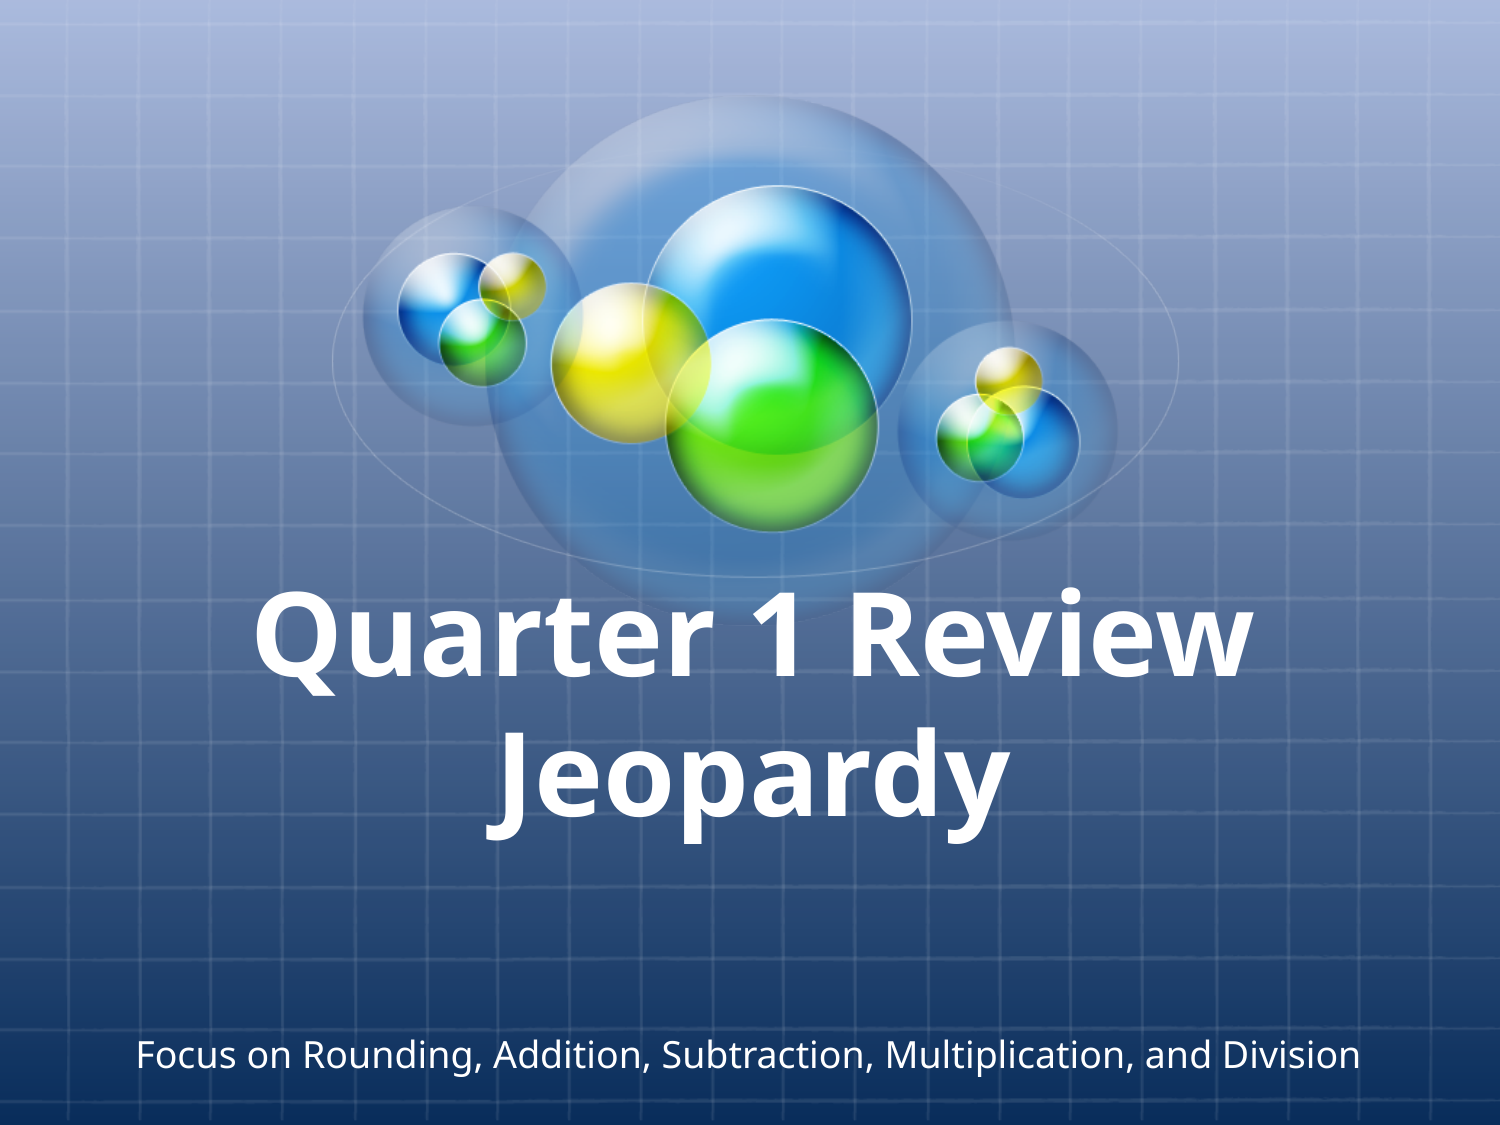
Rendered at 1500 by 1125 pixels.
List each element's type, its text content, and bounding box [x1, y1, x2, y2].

text_box Focus on Rounding, Addition, Subtraction, Multiplication, and Division [88, 1023, 1410, 1084]
picture [0, 0, 1500, 1125]
title Quarter 1 Review Jeopardy [134, 681, 1372, 848]
